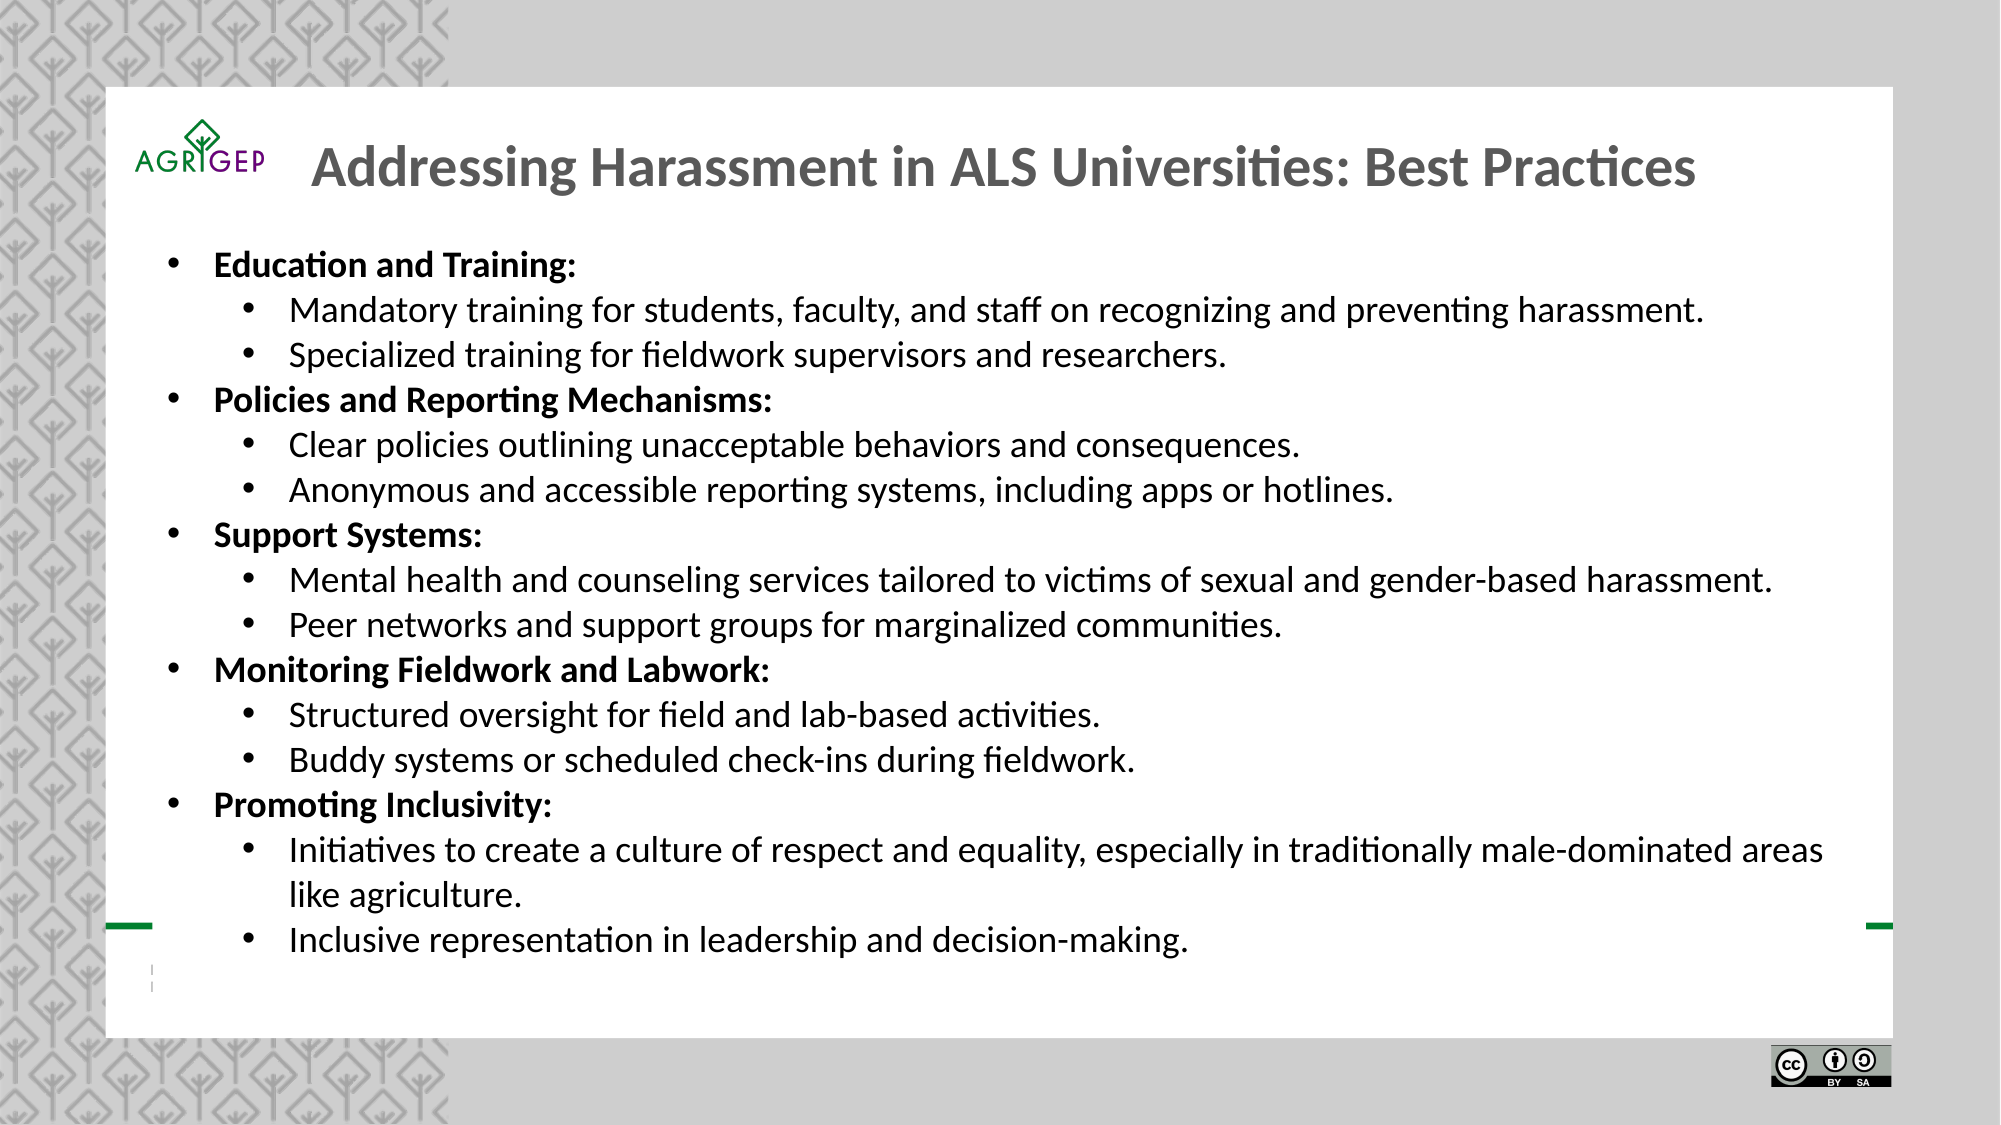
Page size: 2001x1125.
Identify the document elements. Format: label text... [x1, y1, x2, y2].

text_box Education and Training: Mandatory training for students, faculty, and staff on recognizing and preventing harassment. Specialized training for fieldwork supervisors and researchers. Policies and Reporting Mechanisms: Clear policies outlining unacceptable behaviors and consequences. Anonymous and accessible reporting systems, including apps or hotlines. Support Systems: Mental health and counseling services tailored to victims of sexual and gender-based harassment. Peer networks and support groups for marginalized communities. Monitoring Fieldwork and Labwork: Structured oversight for field and lab-based activities. Buddy systems or scheduled check-ins during fieldwork. Promoting Inclusivity: Initiatives to create a culture of respect and equality, especially in traditionally male-dominated areas like agriculture. Inclusive representation in leadership and decision-making. [152, 232, 1866, 1013]
text_box Addressing Harassment in ALS Universities: Best Practices [296, 121, 1892, 206]
picture [0, 0, 2001, 1125]
